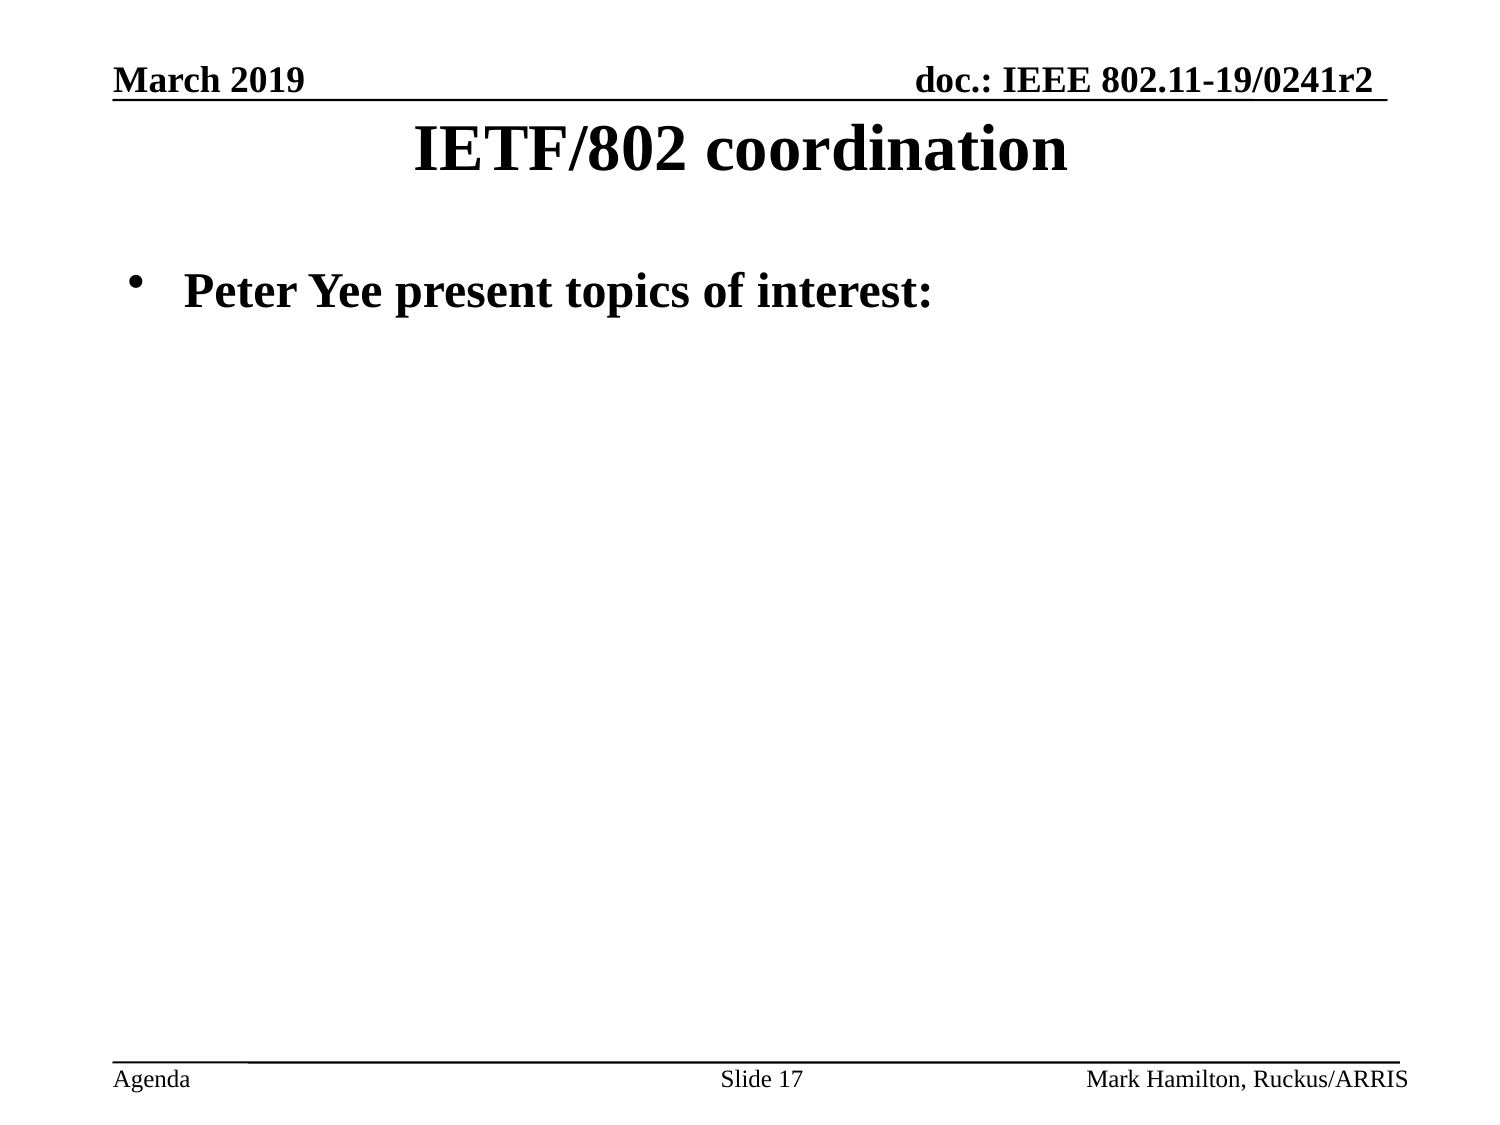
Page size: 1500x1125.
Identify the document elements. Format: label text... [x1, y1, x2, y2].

list Peter Yee present topics of interest: [112, 249, 1388, 1025]
title IETF/802 coordination [112, 112, 1388, 175]
